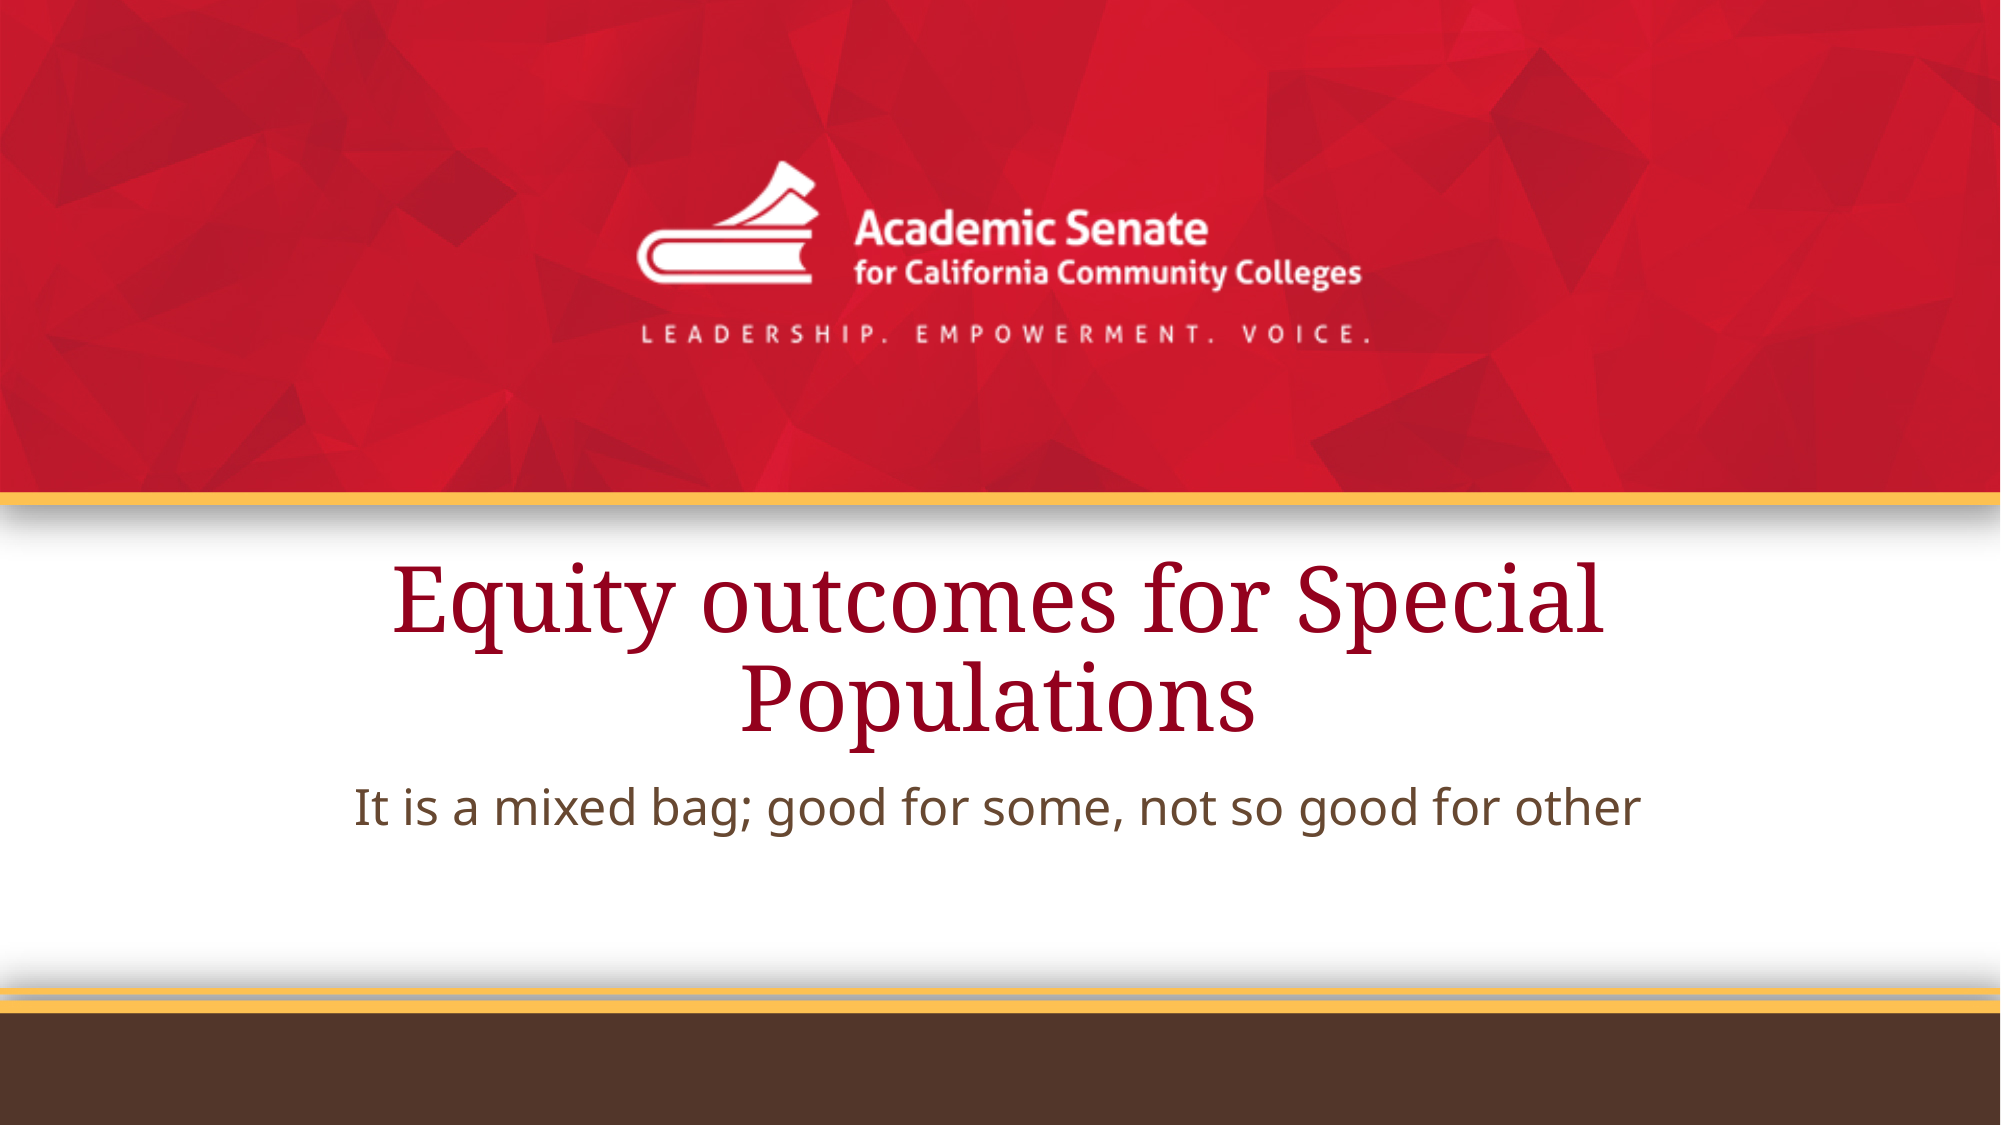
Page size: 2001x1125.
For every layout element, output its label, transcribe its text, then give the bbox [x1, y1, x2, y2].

title Equity outcomes for Special Populations [136, 543, 1862, 759]
picture [0, 0, 2001, 1125]
list It is a mixed bag; good for some, not so good for other [136, 768, 1862, 999]
